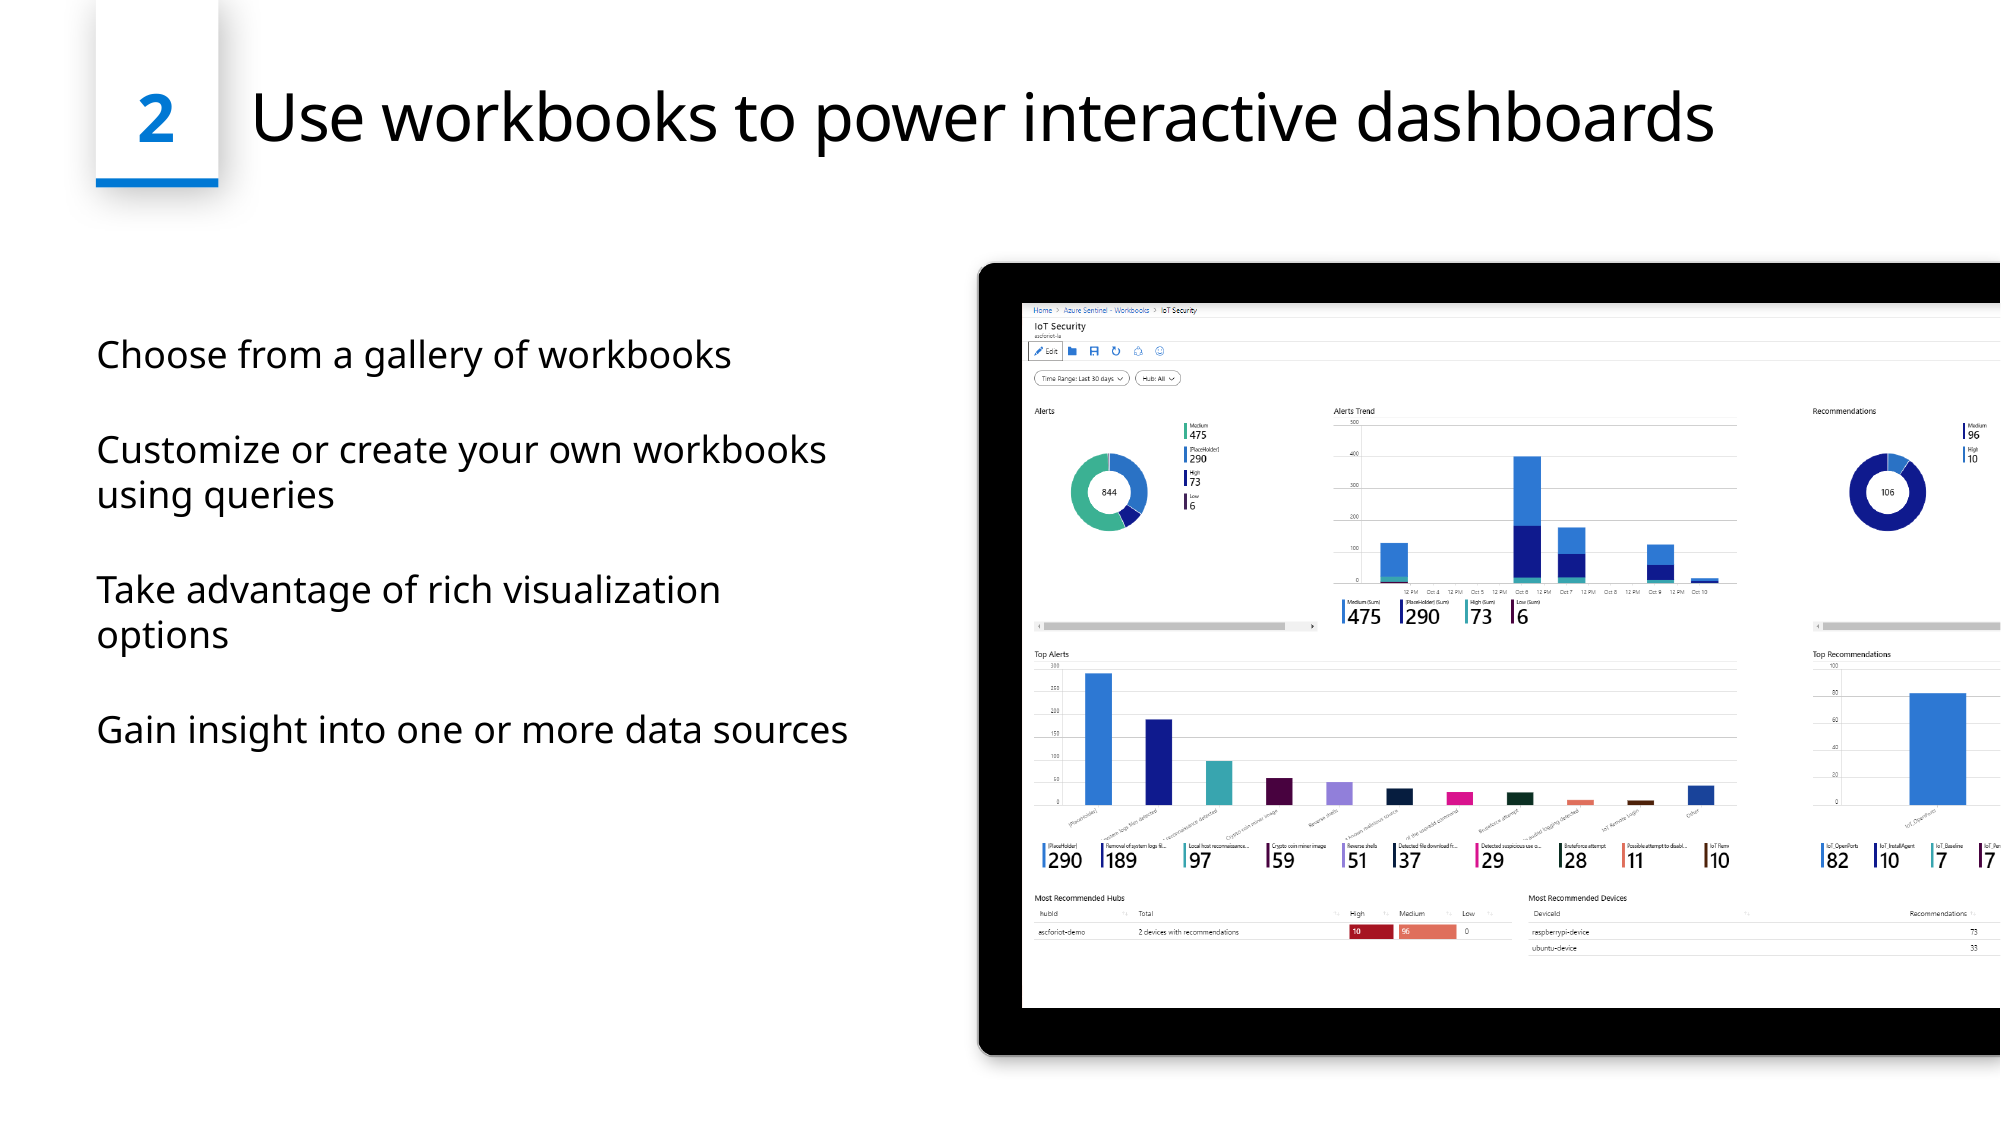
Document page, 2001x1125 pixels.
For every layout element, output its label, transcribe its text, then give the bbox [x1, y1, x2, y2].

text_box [95, 0, 219, 188]
text_box Choose from a gallery of workbooks Customize or create your own workbooks using queries Take advantage of rich visualization options Gain insight into one or more data sources [96, 331, 889, 775]
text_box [940, 227, 2000, 1093]
title Use workbooks to power interactive dashboards [250, 75, 1904, 237]
